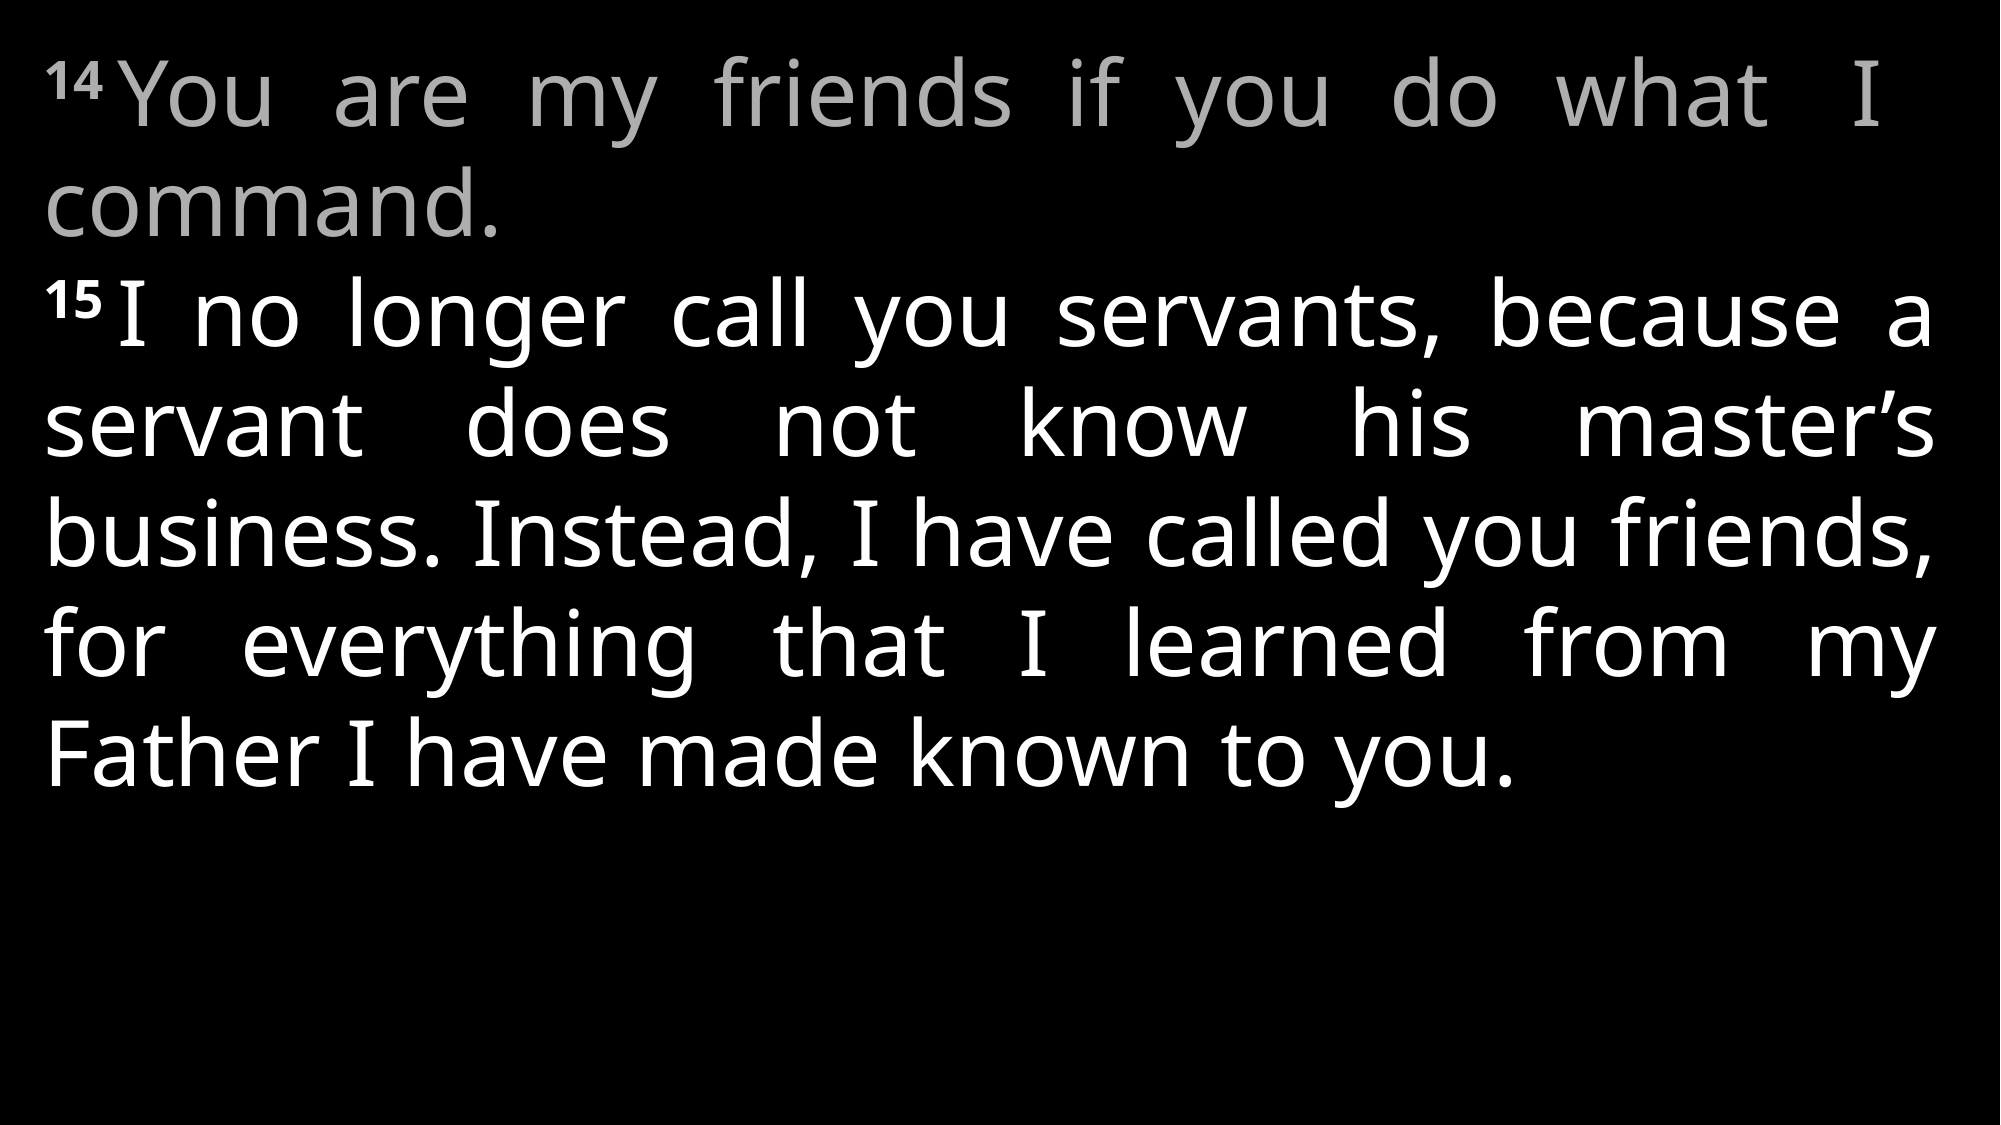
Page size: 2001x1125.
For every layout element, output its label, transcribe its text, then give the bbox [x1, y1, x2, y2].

text_box 14 You are my friends if you do what I command. 15 I no longer call you servants, because a servant does not know his master’s business. Instead, I have called you friends, for everything that I learned from my Father I have made known to you. 16 You did not choose me, but I chose you and appointed you so that you might go and bear fruit—fruit that will last—and so that whatever you ask in my name the Father will give you. 17 This is my command: Love each other. [28, 27, 1955, 1125]
